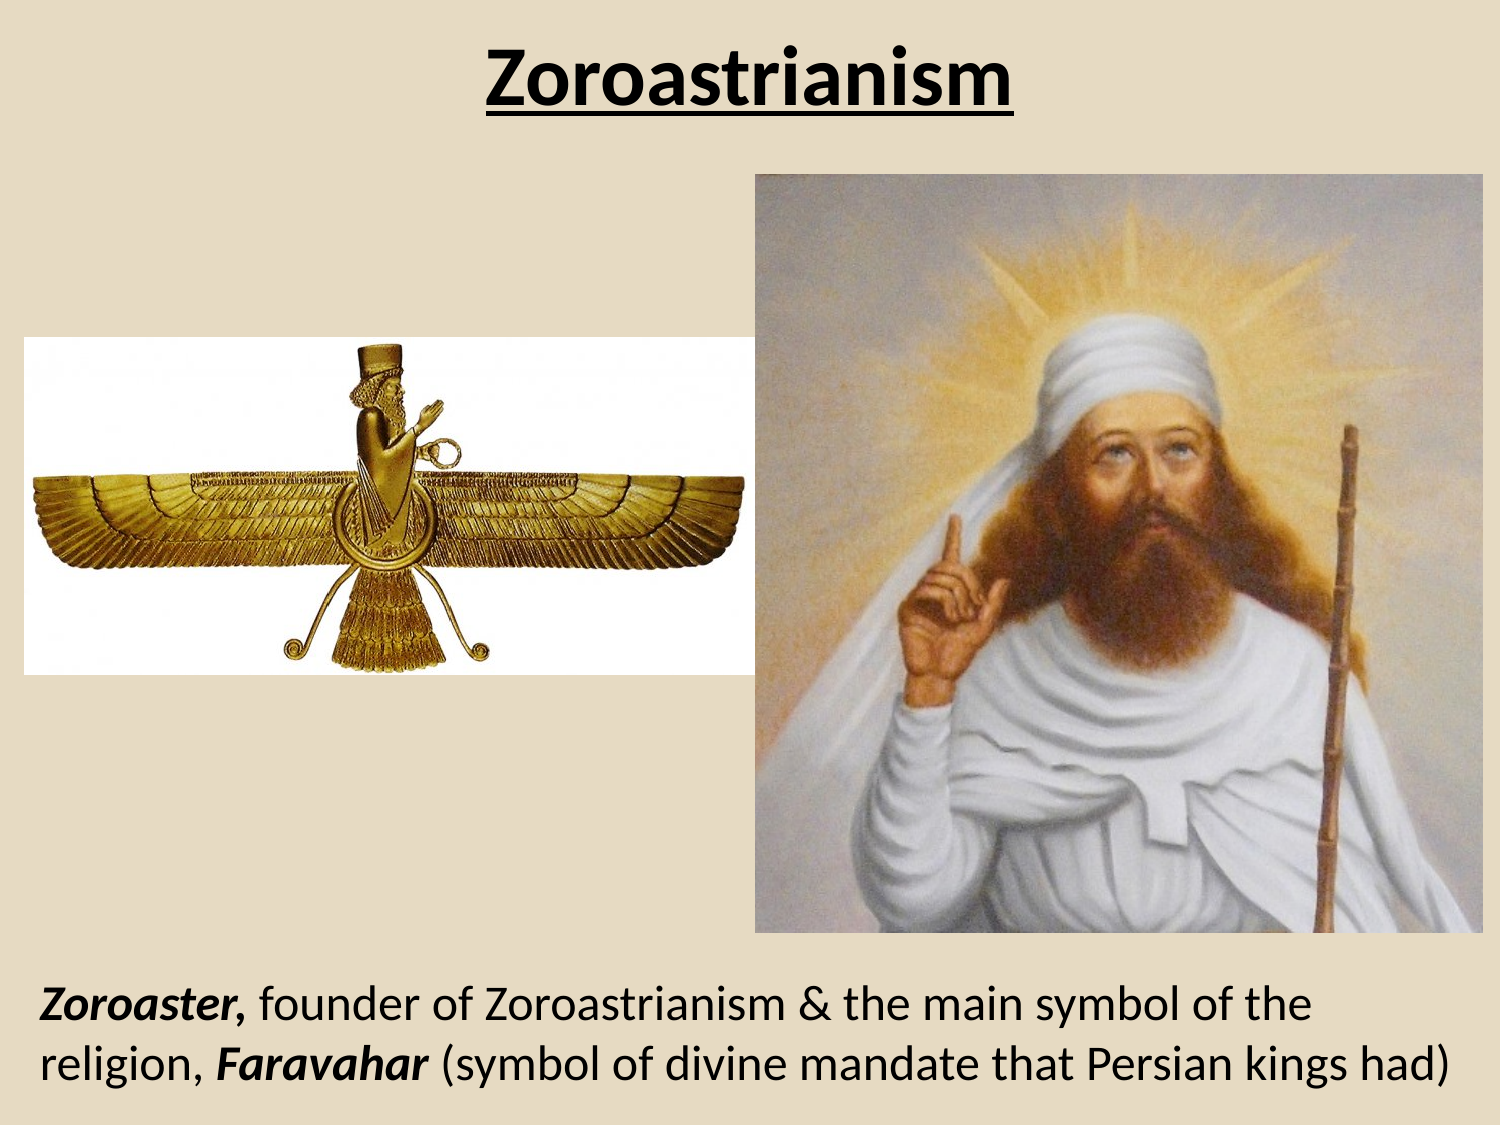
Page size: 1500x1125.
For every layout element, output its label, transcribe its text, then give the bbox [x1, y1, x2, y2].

title Zoroastrianism [75, 12, 1425, 130]
list Zoroaster, founder of Zoroastrianism & the main symbol of the religion, Faravahar (symbol of divine mandate that Persian kings had) [24, 962, 1483, 1105]
picture [24, 174, 1483, 933]
